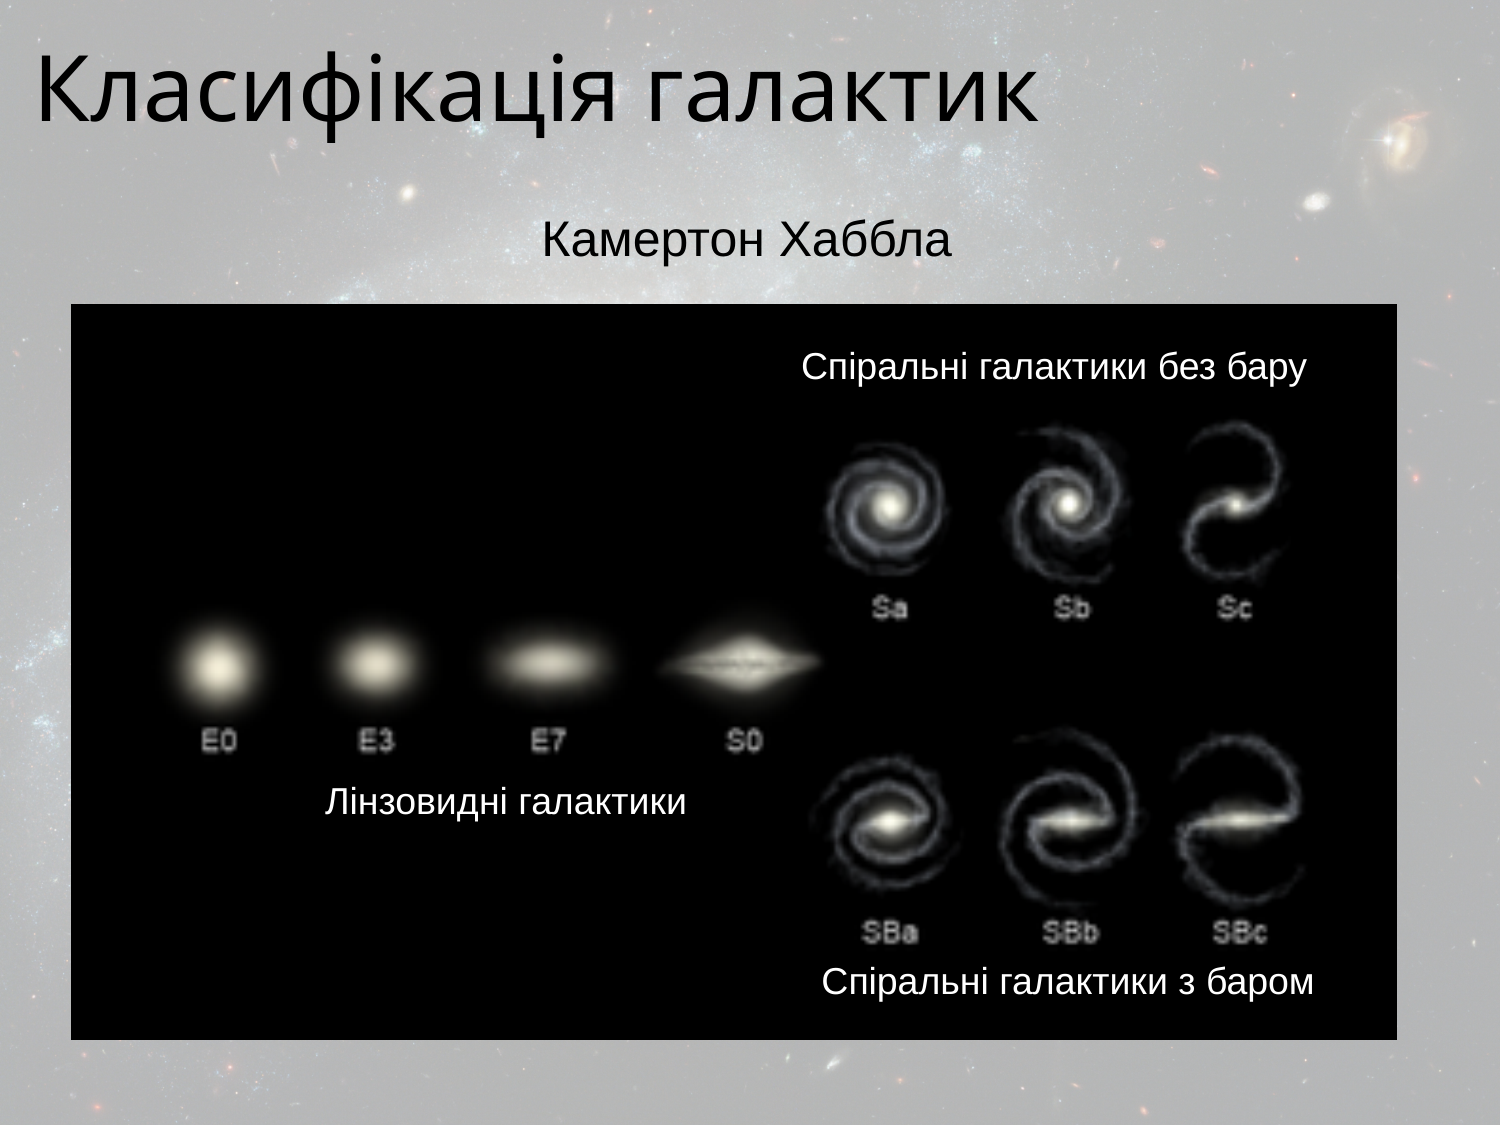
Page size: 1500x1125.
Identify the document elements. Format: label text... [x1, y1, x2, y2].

picture [0, 0, 1500, 1125]
title Класифікація галактик [18, 12, 1313, 171]
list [71, 304, 1397, 1040]
text_box Камертон Хаббла [526, 199, 968, 274]
